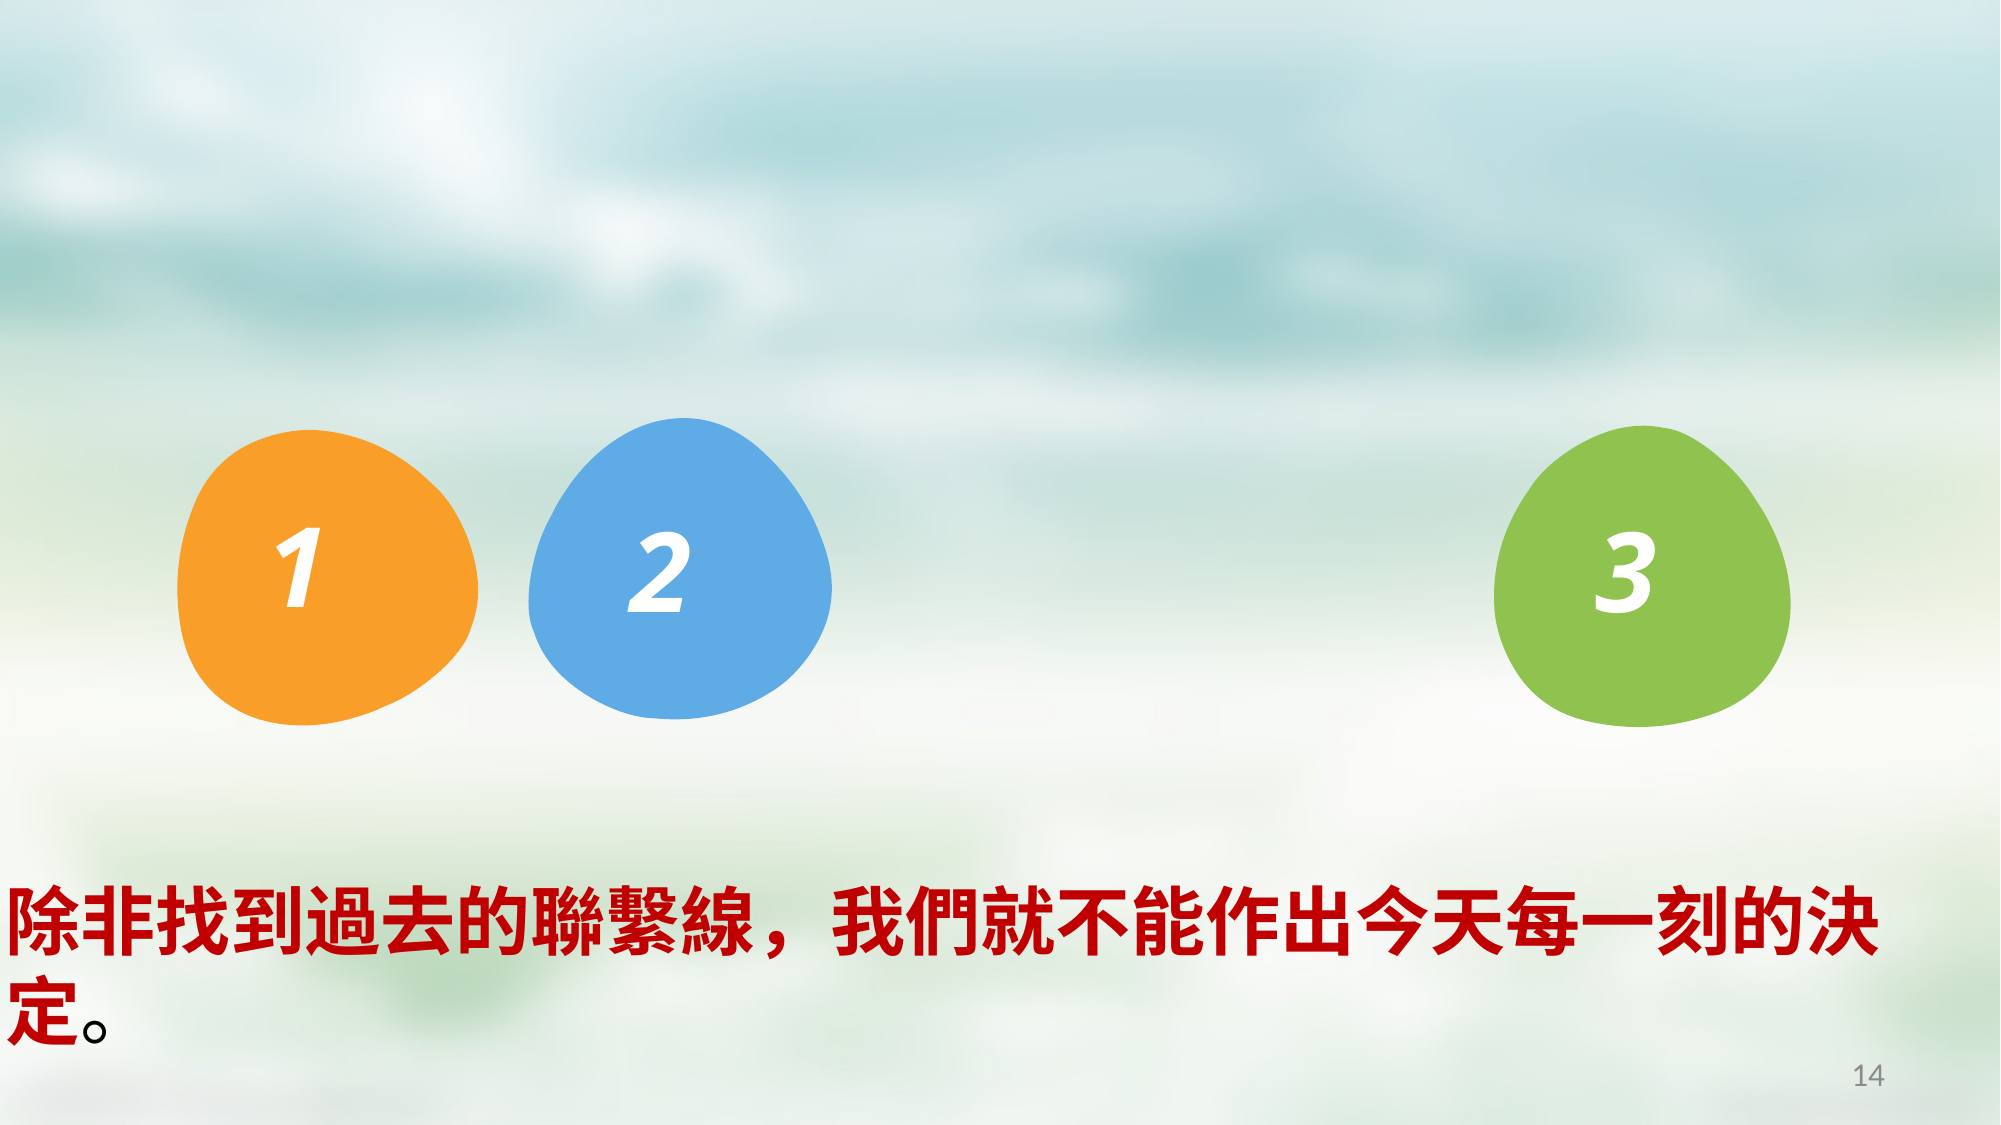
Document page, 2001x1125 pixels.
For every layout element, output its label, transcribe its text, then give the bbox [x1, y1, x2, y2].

text_box [1494, 425, 1791, 728]
picture [0, 0, 2001, 1125]
text_box [528, 418, 832, 720]
text_box [177, 429, 479, 726]
text_box 1 [251, 488, 351, 637]
text_box 2 [616, 493, 705, 642]
text_box 除非找到過去的聯繫線，我們就不能作出今天每一刻的決定。 [0, 867, 2000, 1062]
text_box 3 [1580, 493, 1680, 642]
slide_number 14 [1433, 1062, 1900, 1103]
